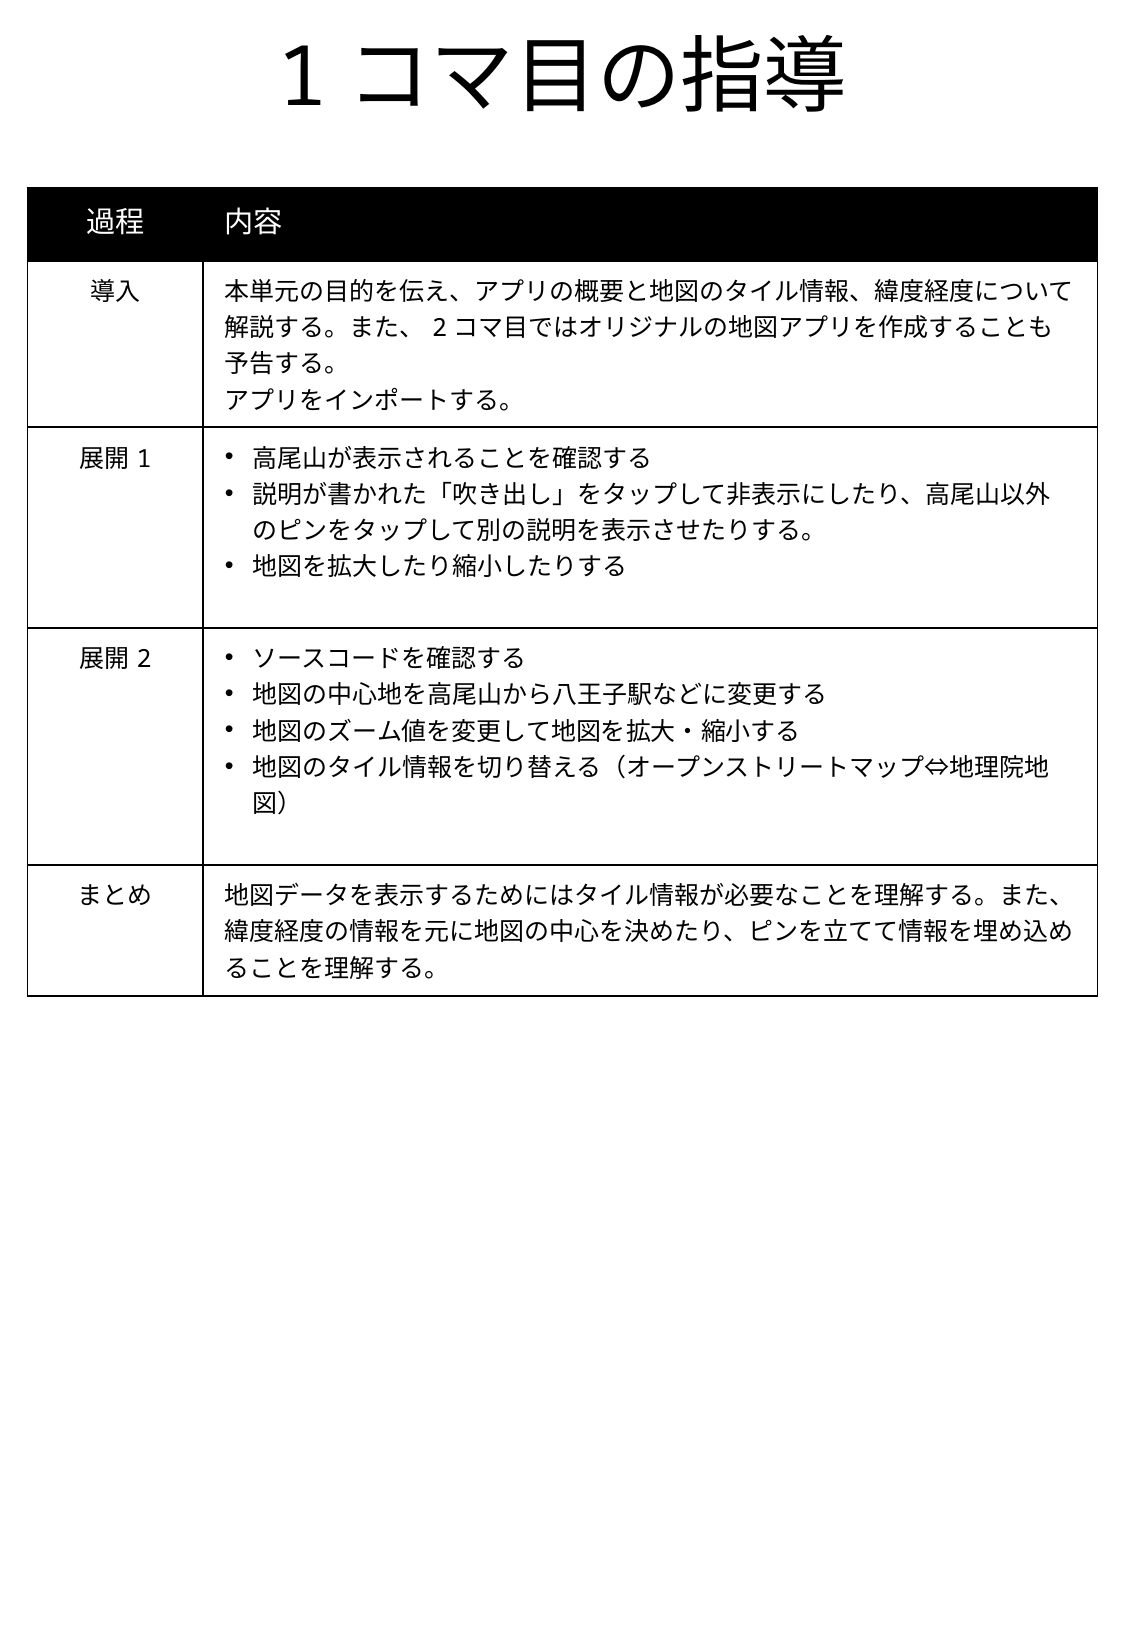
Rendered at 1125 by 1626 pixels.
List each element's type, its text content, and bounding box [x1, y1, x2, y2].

table_cell 展開1 [28, 428, 202, 627]
table_cell 地図データを表示するためにはタイル情報が必要なことを理解する。また、緯度経度の情報を元に地図の中心を決めたり、ピンを立てて情報を埋め込めることを理解する。 [204, 866, 1097, 995]
table_cell 展開2 [28, 629, 202, 864]
title 1コマ目の指導 [84, 9, 1041, 132]
table_header 内容 [204, 189, 1097, 260]
table_cell 導入 [28, 262, 202, 426]
table_cell 本単元の目的を伝え、アプリの概要と地図のタイル情報、緯度経度について解説する。また、2コマ目ではオリジナルの地図アプリを作成することも予告する。 アプリをインポートする。 [204, 262, 1097, 426]
table_cell ソースコードを確認する 地図の中心地を高尾山から八王子駅などに変更する 地図のズーム値を変更して地図を拡大・縮小する 地図のタイル情報を切り替える（オープンストリートマップ⇔地理院地図） [204, 629, 1097, 864]
table_cell まとめ [28, 866, 202, 995]
table_header 過程 [28, 189, 202, 260]
table_cell 高尾山が表示されることを確認する 説明が書かれた「吹き出し」をタップして非表示にしたり、高尾山以外のピンをタップして別の説明を表示させたりする。 地図を拡大したり縮小したりする [204, 428, 1097, 627]
